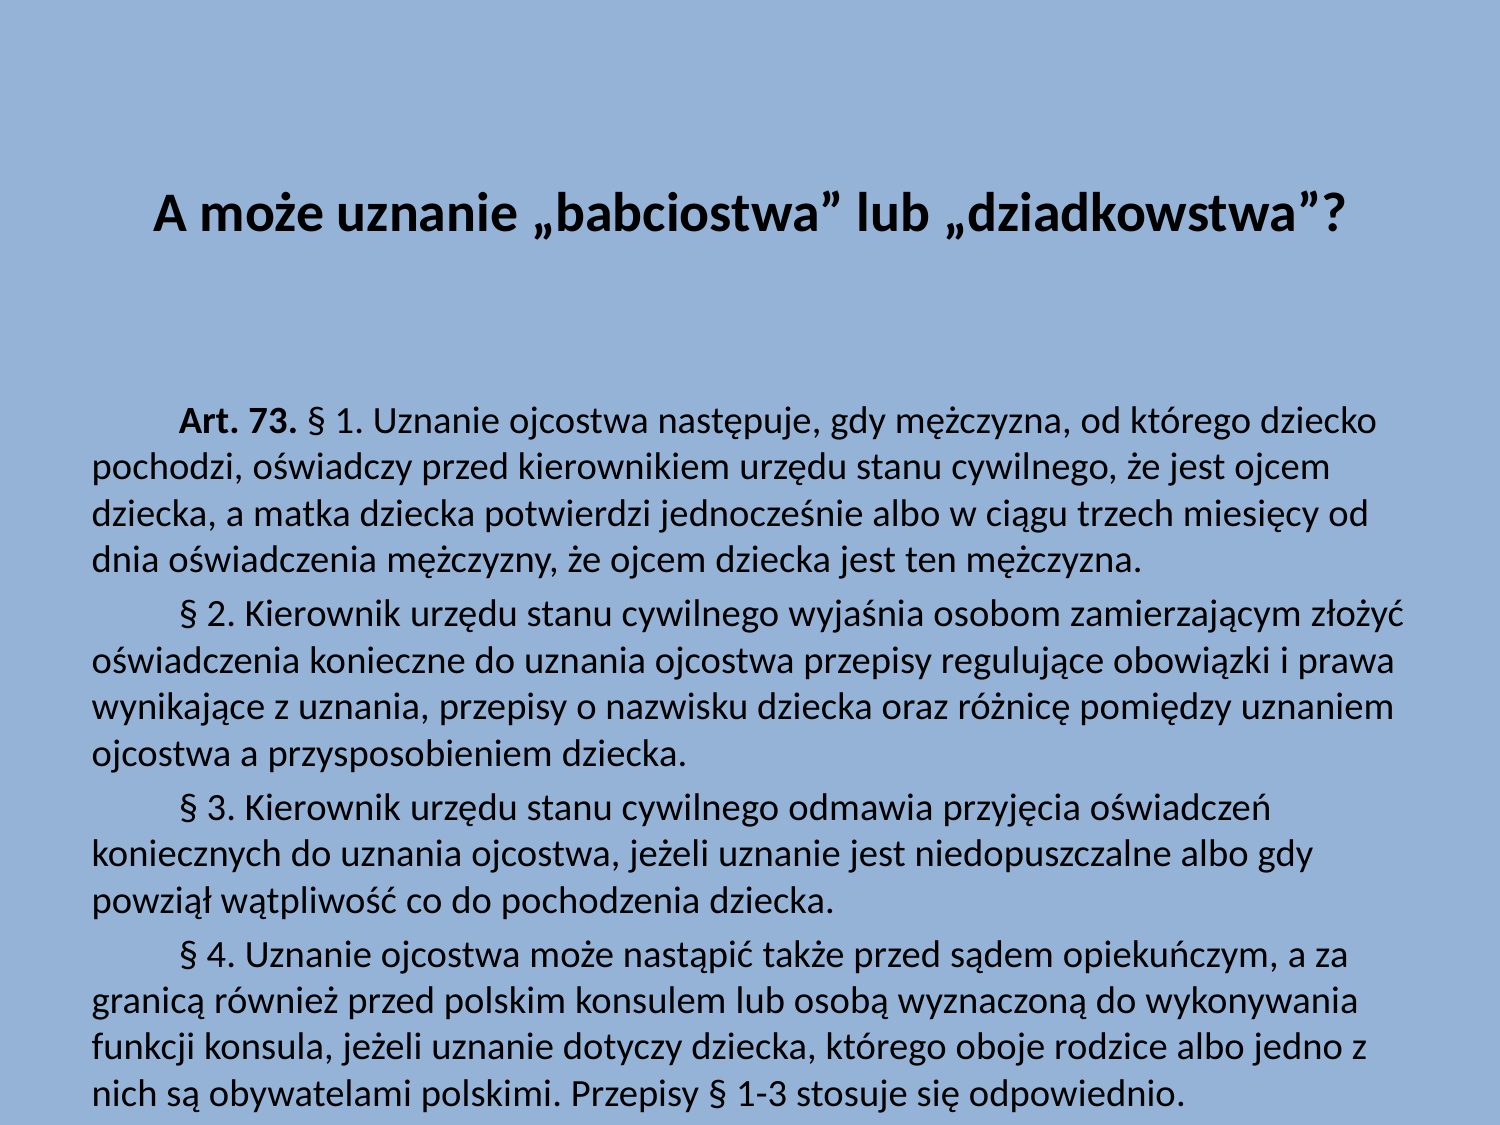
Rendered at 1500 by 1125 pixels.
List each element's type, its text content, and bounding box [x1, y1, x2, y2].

title A może uznanie „babciostwa” lub „dziadkowstwa”? [76, 149, 1427, 337]
list Art. 73. § 1. Uznanie ojcostwa następuje, gdy mężczyzna, od którego dziecko pochodzi, oświadczy przed kierownikiem urzędu stanu cywilnego, że jest ojcem dziecka, a matka dziecka potwierdzi jednocześnie albo w ciągu trzech miesięcy od dnia oświadczenia mężczyzny, że ojcem dziecka jest ten mężczyzna. § 2. Kierownik urzędu stanu cywilnego wyjaśnia osobom zamierzającym złożyć oświadczenia konieczne do uznania ojcostwa przepisy regulujące obowiązki i prawa wynikające z uznania, przepisy o nazwisku dziecka oraz różnicę pomiędzy uznaniem ojcostwa a przysposobieniem dziecka. § 3. Kierownik urzędu stanu cywilnego odmawia przyjęcia oświadczeń koniecznych do uznania ojcostwa, jeżeli uznanie jest niedopuszczalne albo gdy powziął wątpliwość co do pochodzenia dziecka. § 4. Uznanie ojcostwa może nastąpić także przed sądem opiekuńczym, a za granicą również przed polskim konsulem lub osobą wyznaczoną do wykonywania funkcji konsula, jeżeli uznanie dotyczy dziecka, którego oboje rodzice albo jedno z nich są obywatelami polskimi. Przepisy § 1-3 stosuje się odpowiednio. [76, 387, 1427, 1125]
